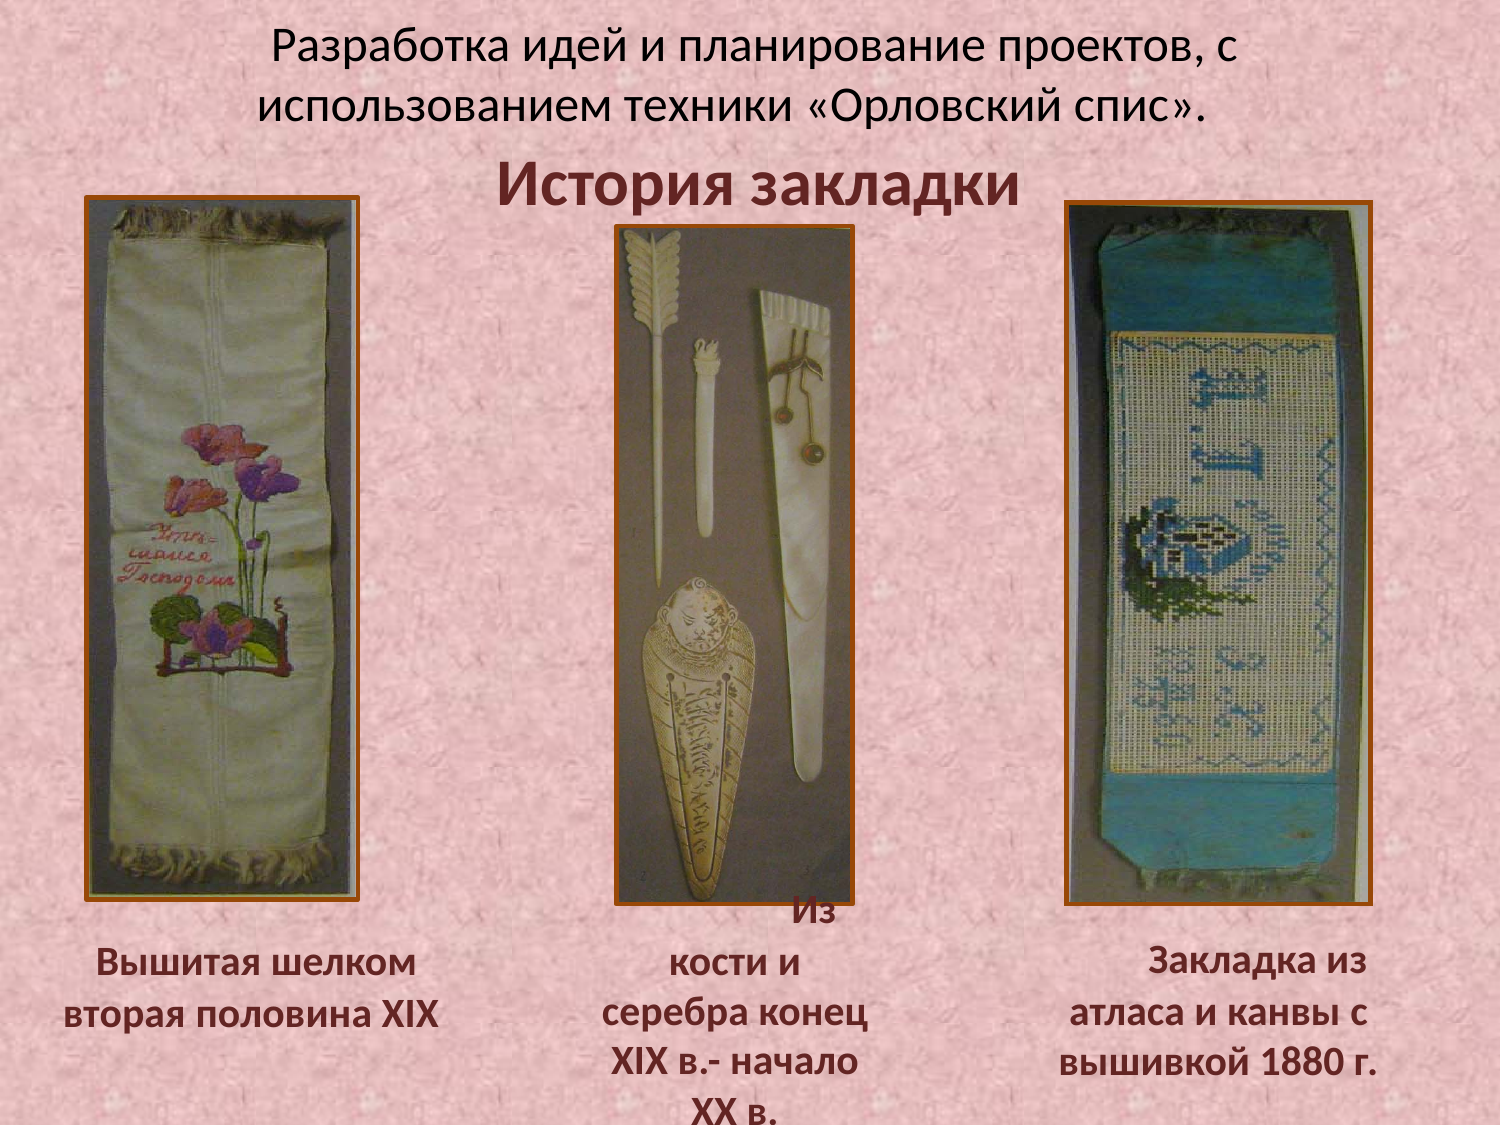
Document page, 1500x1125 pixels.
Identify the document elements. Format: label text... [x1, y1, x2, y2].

text_box История закладки [43, 126, 1426, 232]
picture [0, 0, 1500, 1125]
text_box Разработка идей и планирование проектов, с использованием техники «Орловский спис». [41, 18, 1424, 125]
text_box Вышитая шелком вторая половина ХIХ [23, 894, 479, 1007]
text_box Из кости и серебра конец ХIХ в.- начало ХХ в. [579, 920, 891, 1027]
text_box Закладка из атласа и канвы с вышивкой 1880 г. [1028, 921, 1409, 1027]
